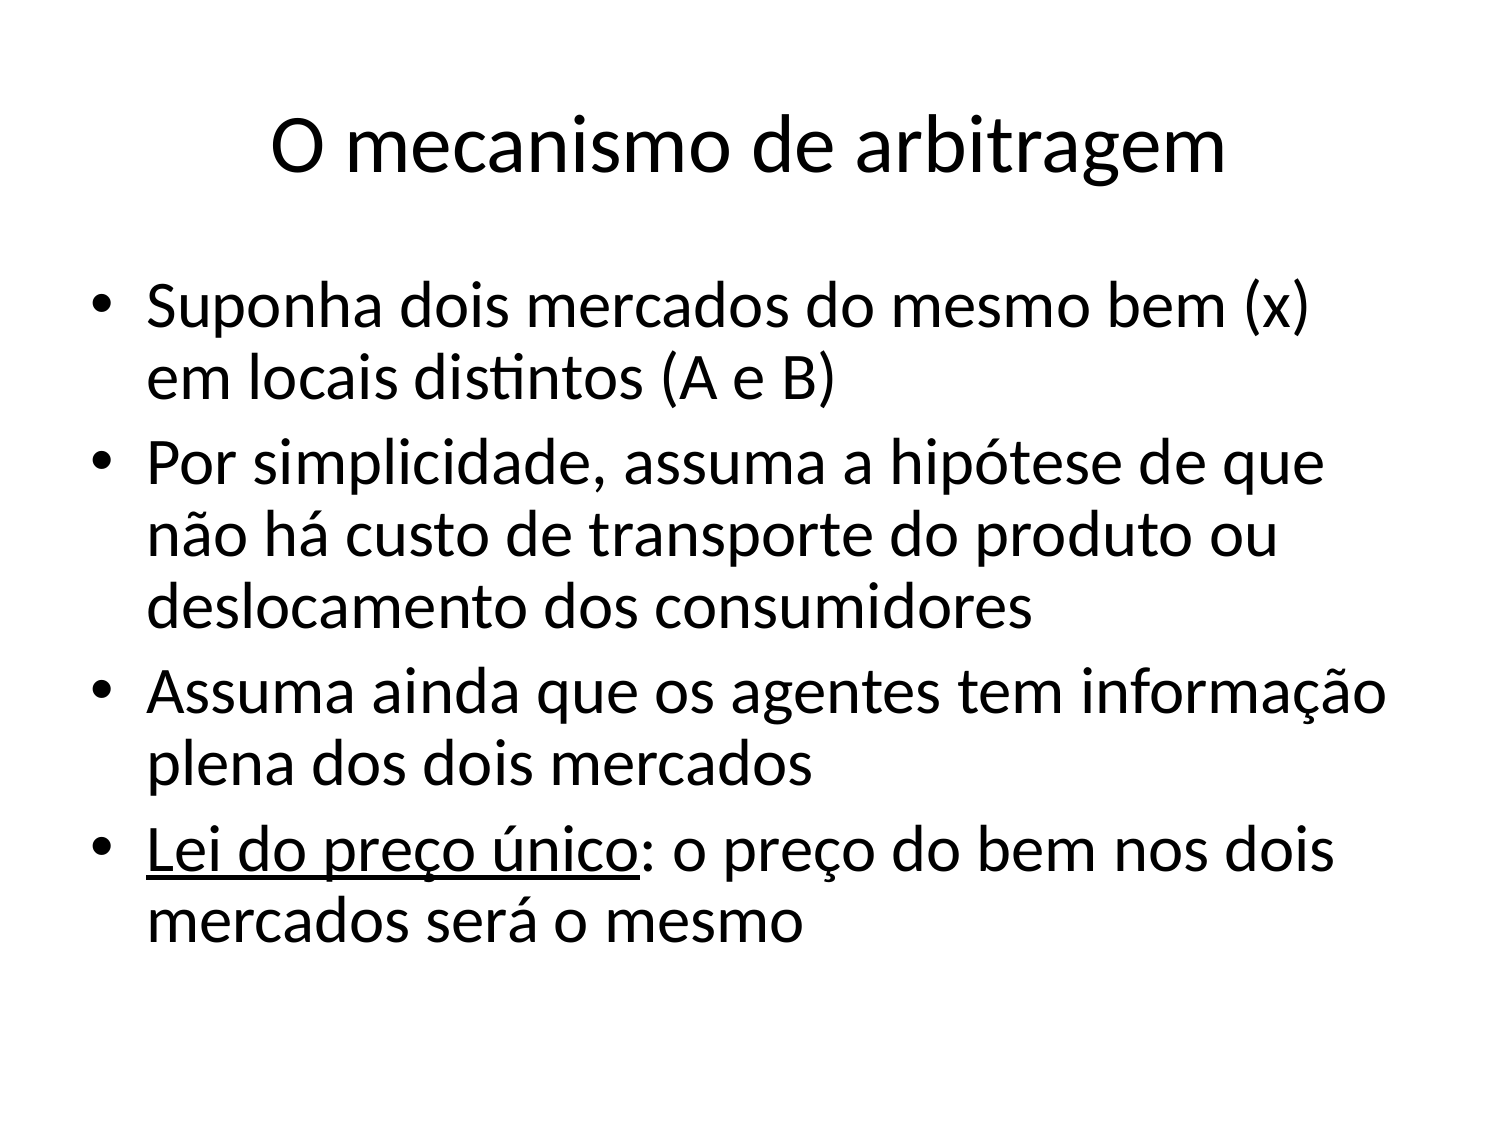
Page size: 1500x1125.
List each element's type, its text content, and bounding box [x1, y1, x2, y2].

title O mecanismo de arbitragem [74, 44, 1426, 233]
list Suponha dois mercados do mesmo bem (x) em locais distintos (A e B) Por simplicidade, assuma a hipótese de que não há custo de transporte do produto ou deslocamento dos consumidores Assuma ainda que os agentes tem informação plena dos dois mercados Lei do preço único: o preço do bem nos dois mercados será o mesmo [74, 262, 1426, 1006]
